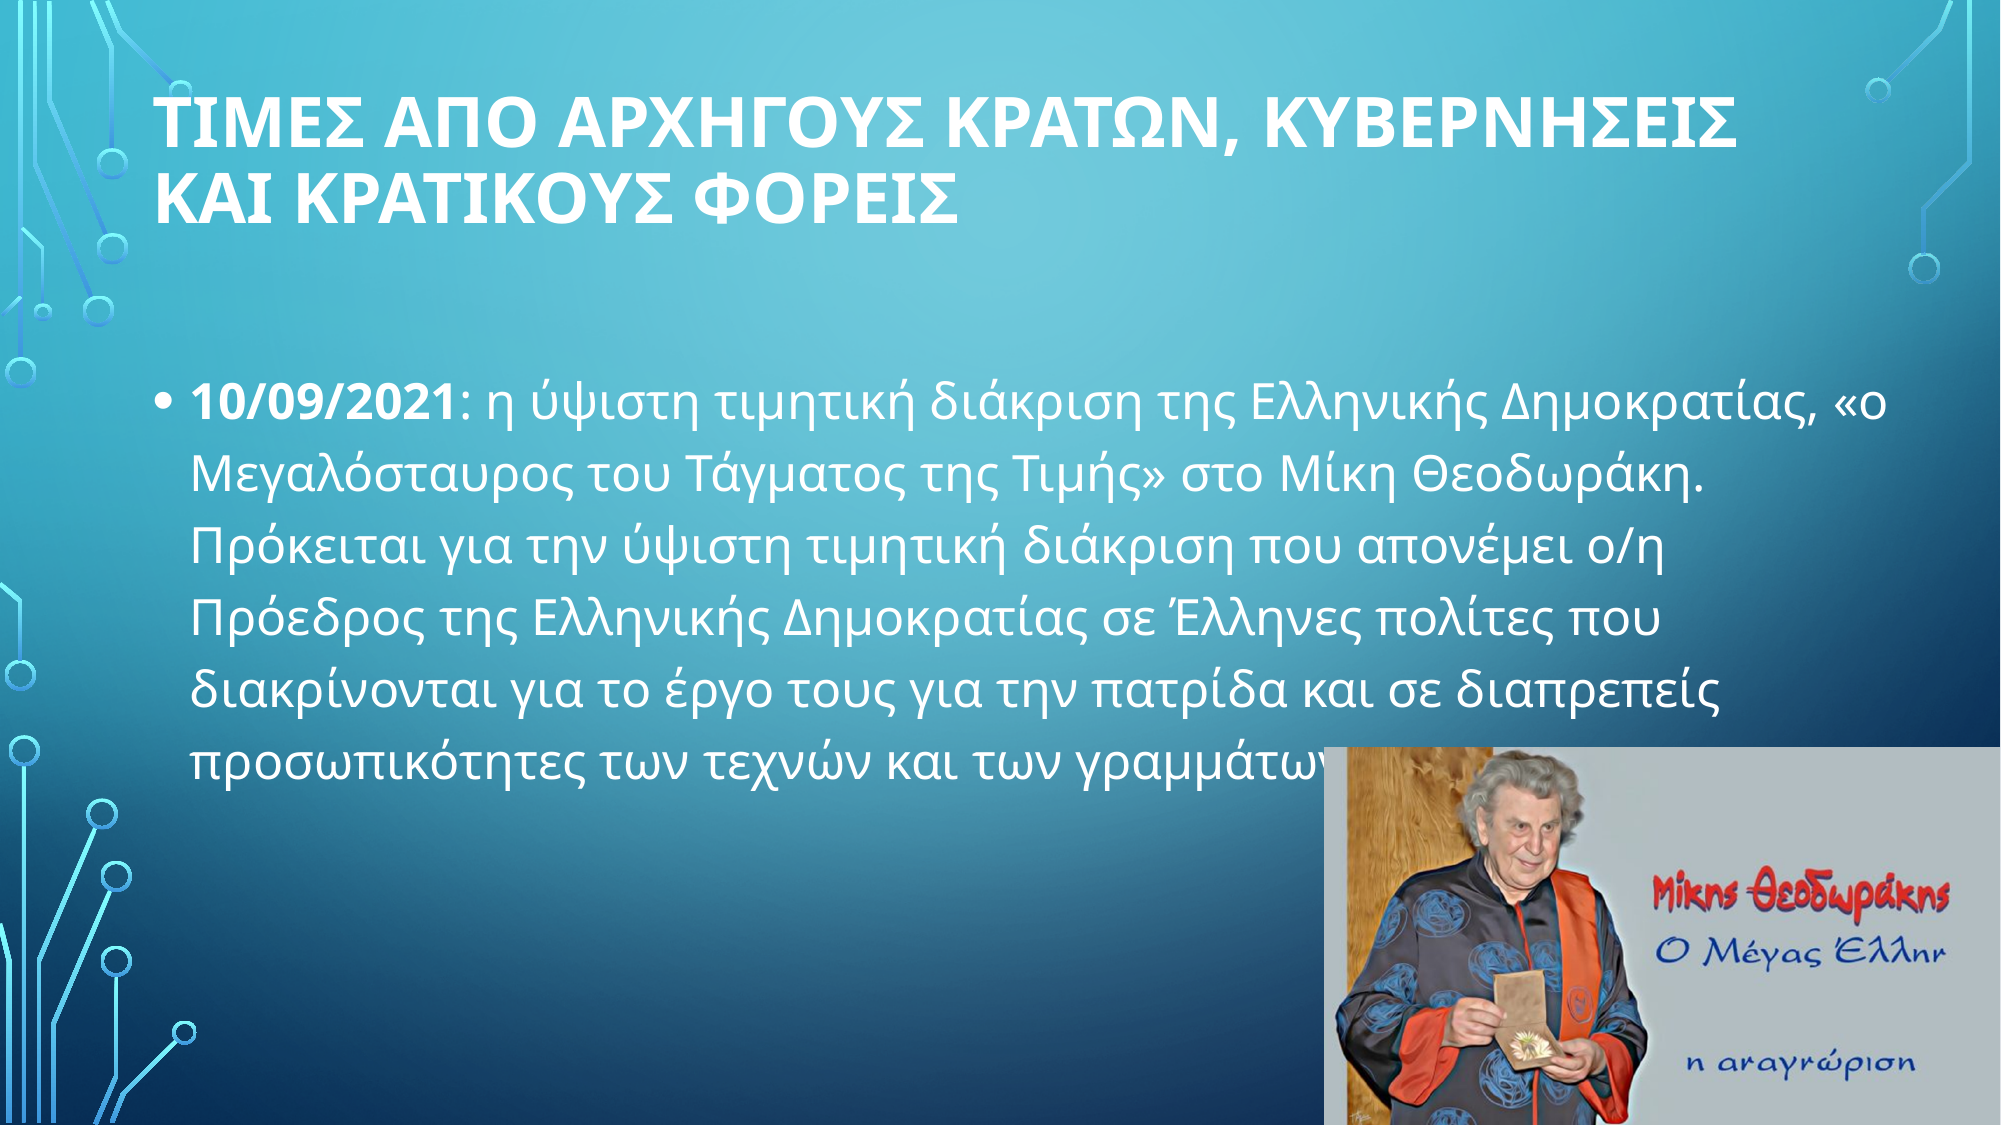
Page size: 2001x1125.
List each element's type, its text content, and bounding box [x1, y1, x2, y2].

picture [1324, 746, 2000, 1125]
title ΤΙΜΕΣ ΑΠΟ ΑΡΧΗΓΟΥΣ ΚΡΑΤΩΝ, ΚΥΒΕΡΝΗΣΕΙΣ ΚΑΙ ΚΡΑΤΙΚΟΥΣ ΦΟΡΕΙΣ [137, 79, 1863, 331]
list 10/09/2021: η ύψιστη τιμητική διάκριση της Ελληνικής Δημοκρατίας, «ο Μεγαλόσταυρος του Τάγματος της Τιμής» στο Μίκη Θεοδωράκη. Πρόκειται για την ύψιστη τιμητική διάκριση που απονέμει ο/η Πρόεδρος της Ελληνικής Δημοκρατίας σε Έλληνες πολίτες που διακρίνονται για το έργο τους για την πατρίδα και σε διαπρεπείς προσωπικότητες των τεχνών και των γραμμάτων. [137, 350, 1909, 1125]
